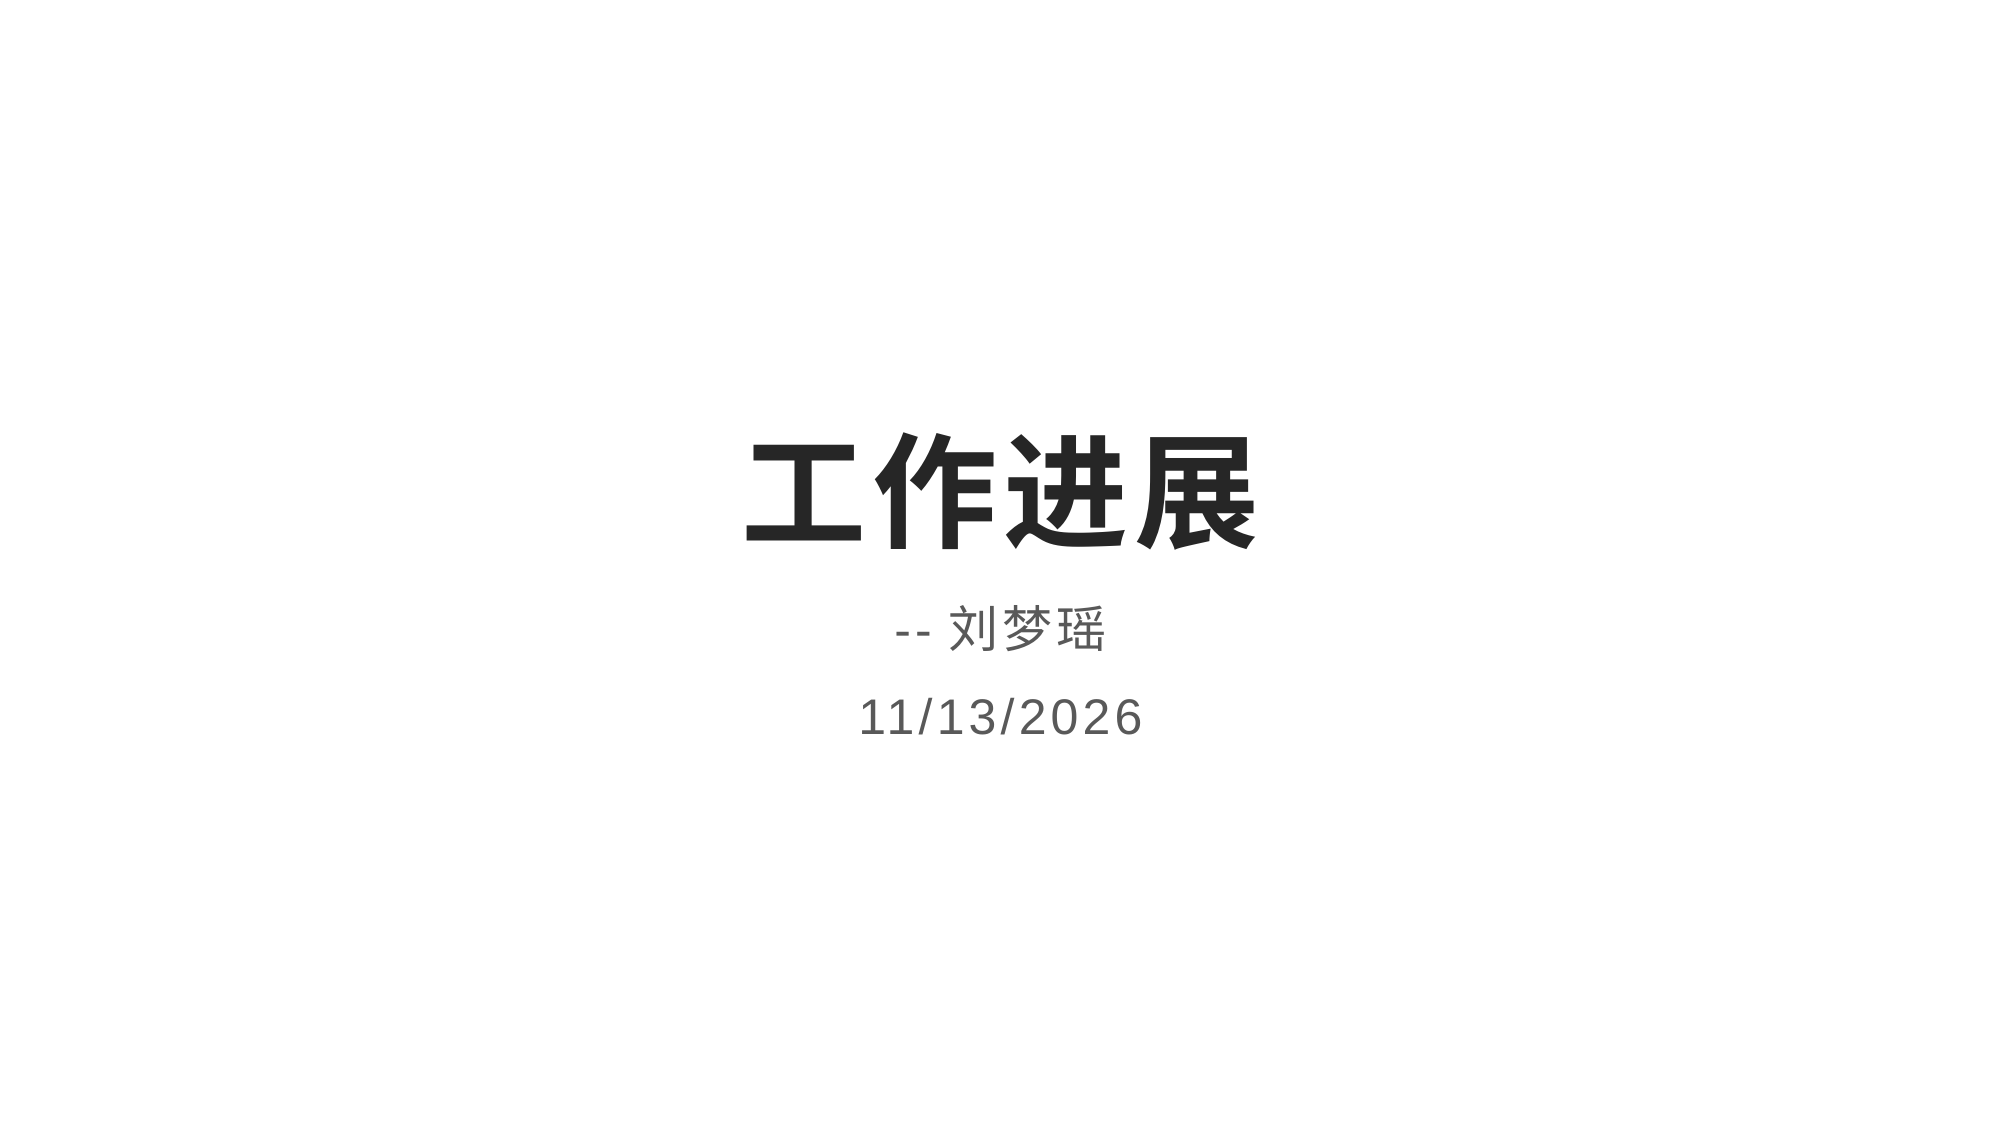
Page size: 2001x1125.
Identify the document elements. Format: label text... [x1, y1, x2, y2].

title 工作进展 [196, 149, 1805, 572]
subtitle --刘梦瑶 [196, 584, 1805, 826]
